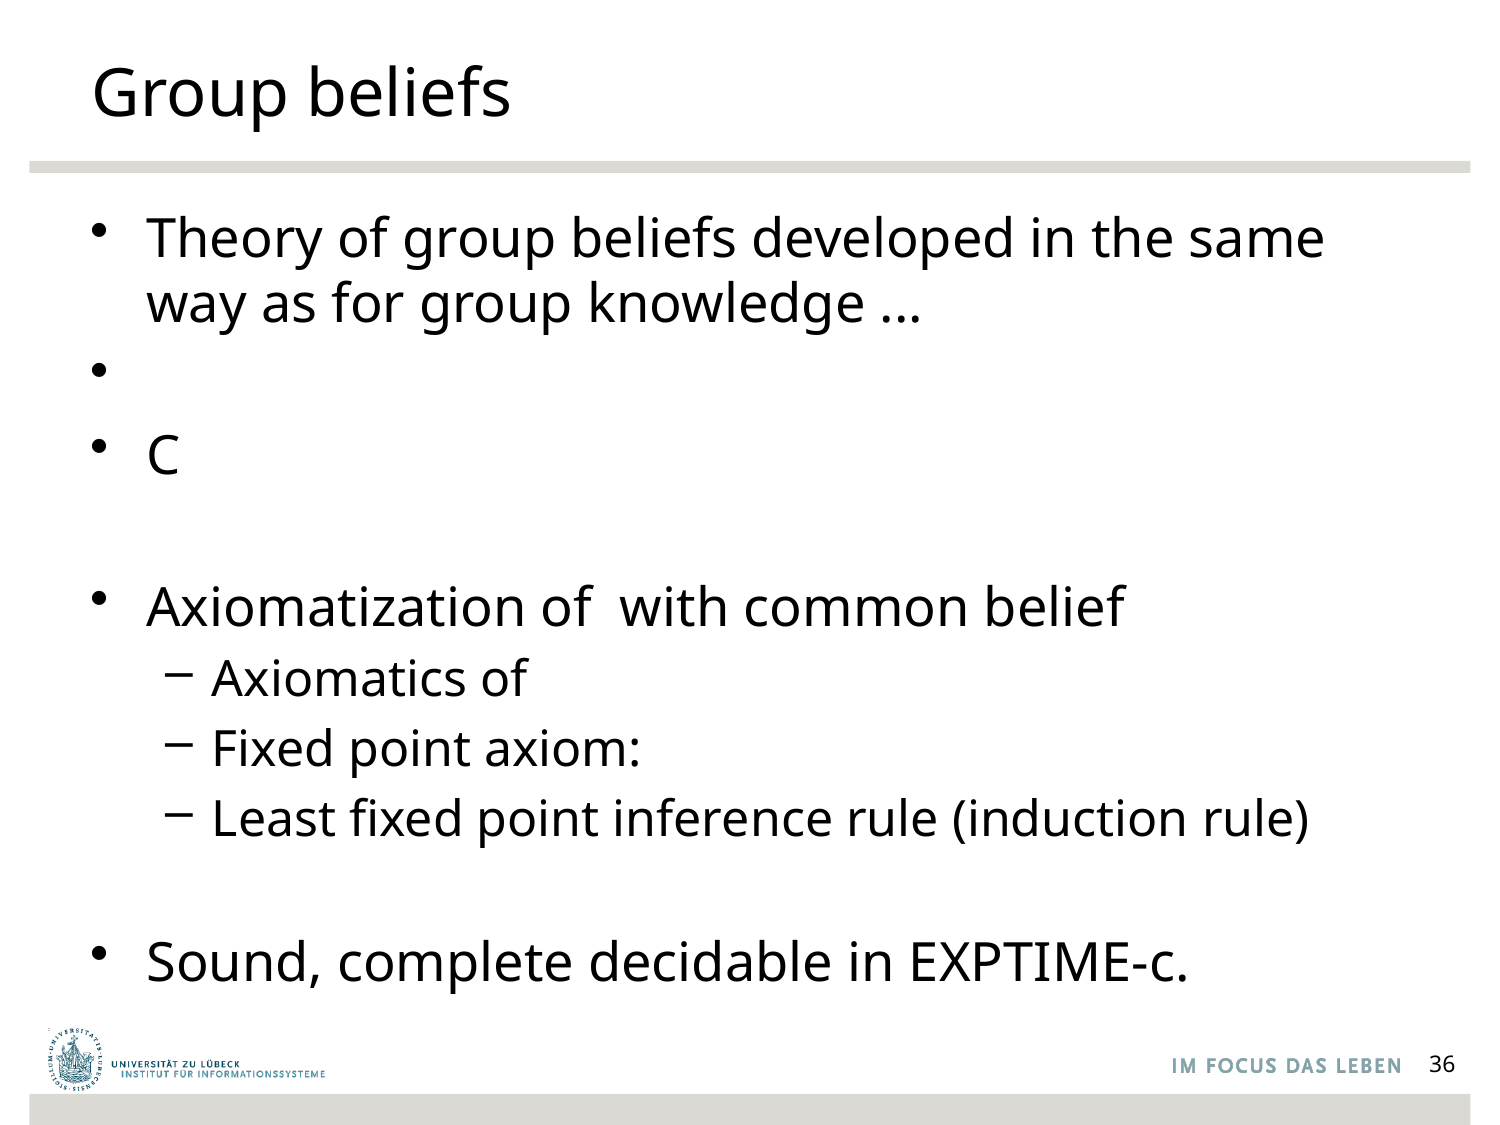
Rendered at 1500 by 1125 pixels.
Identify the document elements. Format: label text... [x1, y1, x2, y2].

slide_number 36 [1305, 1050, 1471, 1083]
picture [1173, 1058, 1305, 1073]
title Group beliefs [76, 42, 1427, 126]
